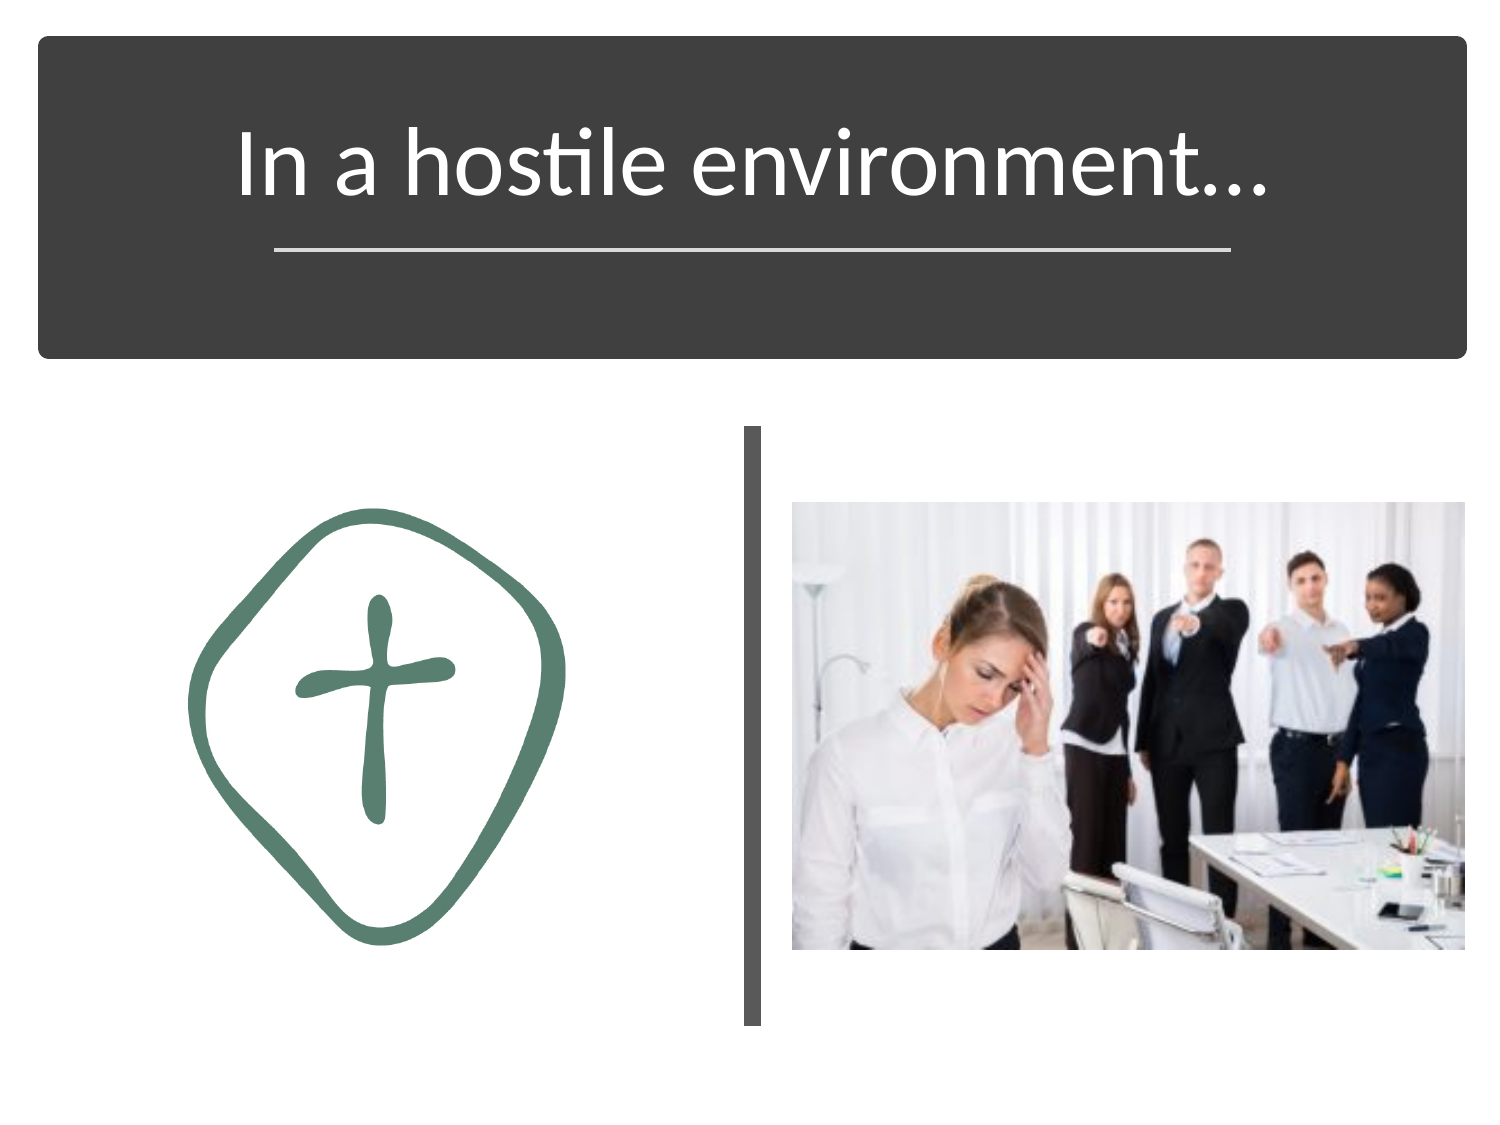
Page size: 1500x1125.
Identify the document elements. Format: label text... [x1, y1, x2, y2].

text_box [47, 44, 1458, 351]
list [48, 397, 705, 1055]
picture [792, 501, 1465, 950]
title In a hostile environment… [67, 71, 1438, 224]
